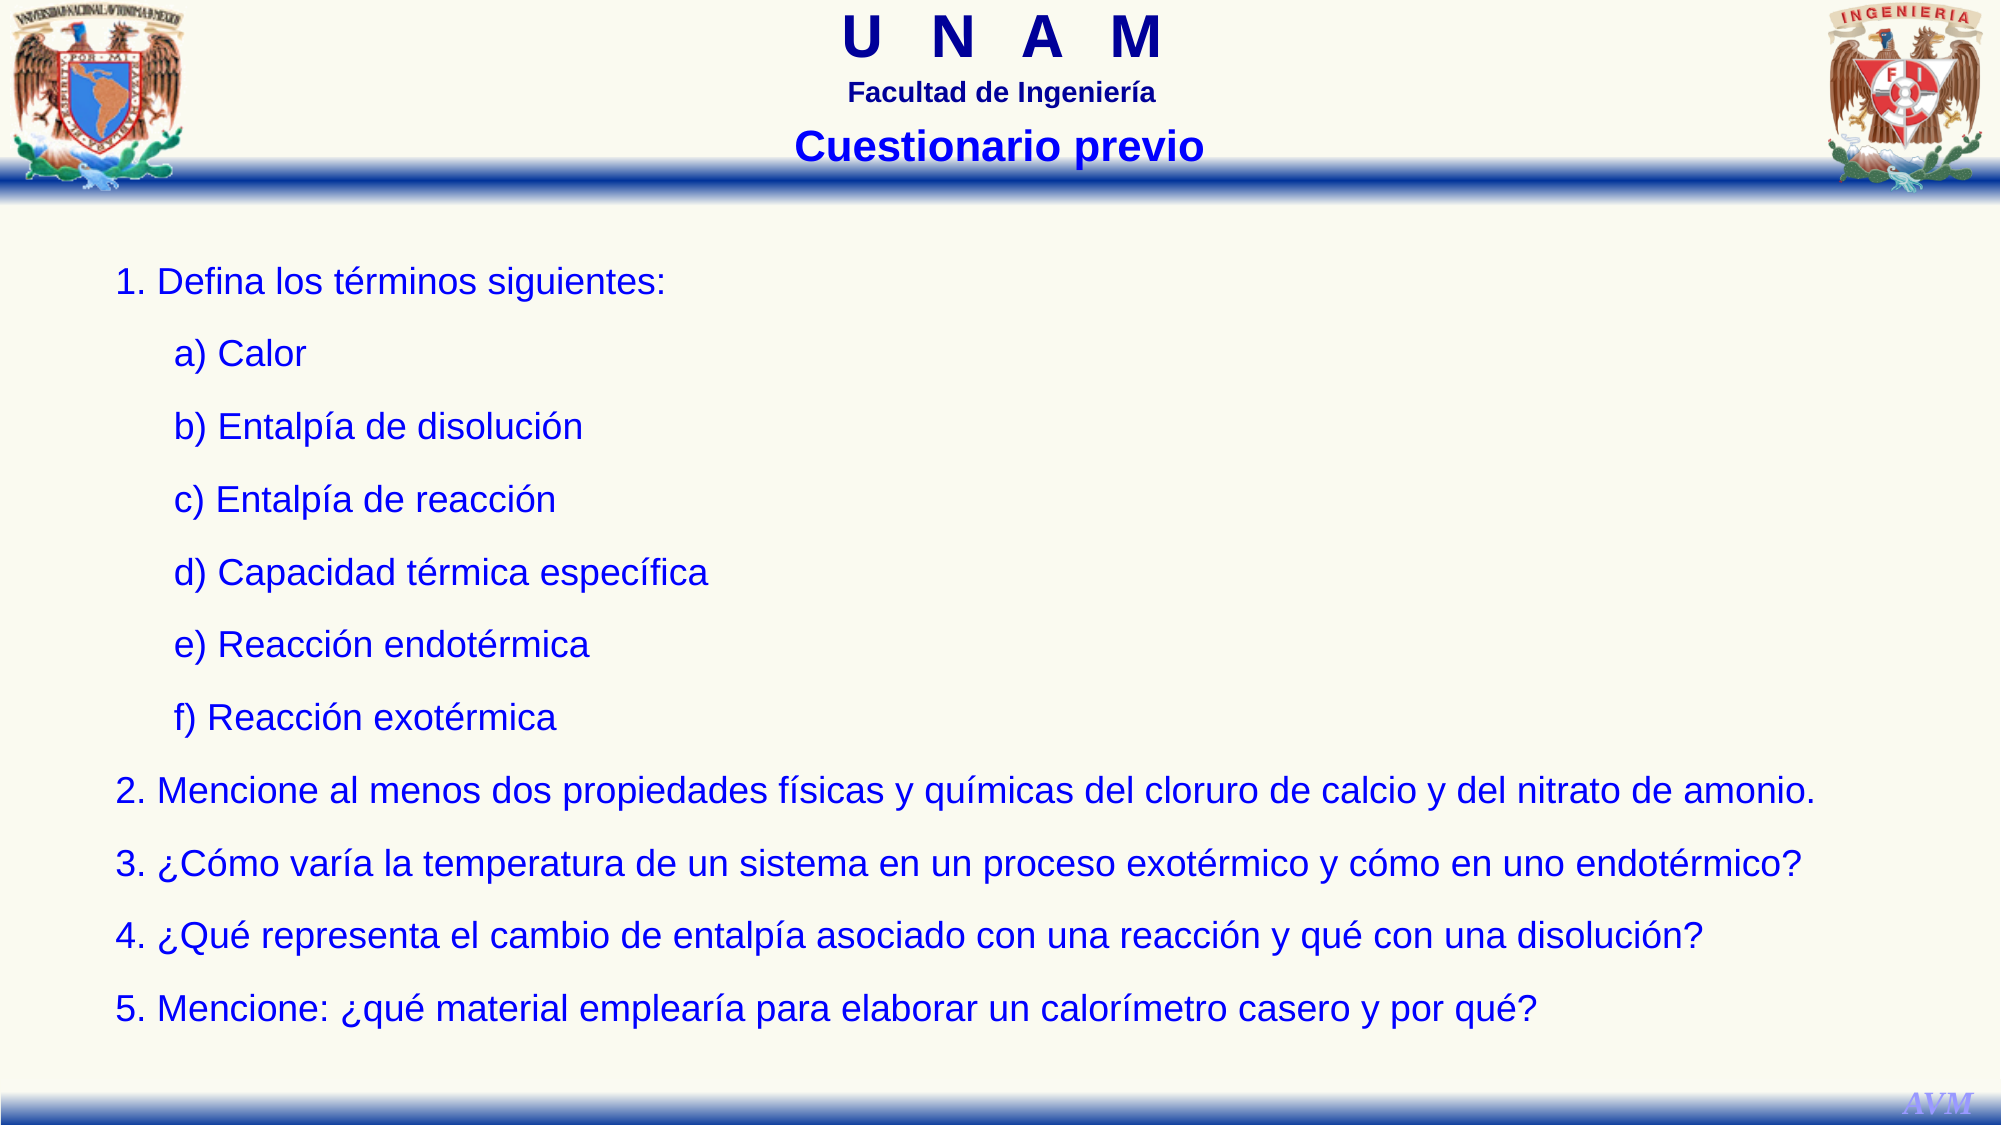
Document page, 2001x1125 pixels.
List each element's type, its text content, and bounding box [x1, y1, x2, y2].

picture [10, 0, 189, 194]
picture [1822, 0, 1988, 201]
text_box Cuestionario previo [779, 110, 1221, 178]
text_box 1. Defina los términos siguientes: a) Calor b) Entalpía de disolución c) Entalpía de reacción d) Capacidad térmica específica e) Reacción endotérmica f) Reacción exotérmica 2. Mencione al menos dos propiedades físicas y químicas del cloruro de calcio y del nitrato de amonio. 3. ¿Cómo varía la temperatura de un sistema en un proceso exotérmico y cómo en uno endotérmico? 4. ¿Qué representa el cambio de entalpía asociado con una reacción y qué con una disolución? 5. Mencione: ¿qué material emplearía para elaborar un calorímetro casero y por qué? [100, 240, 1900, 1037]
